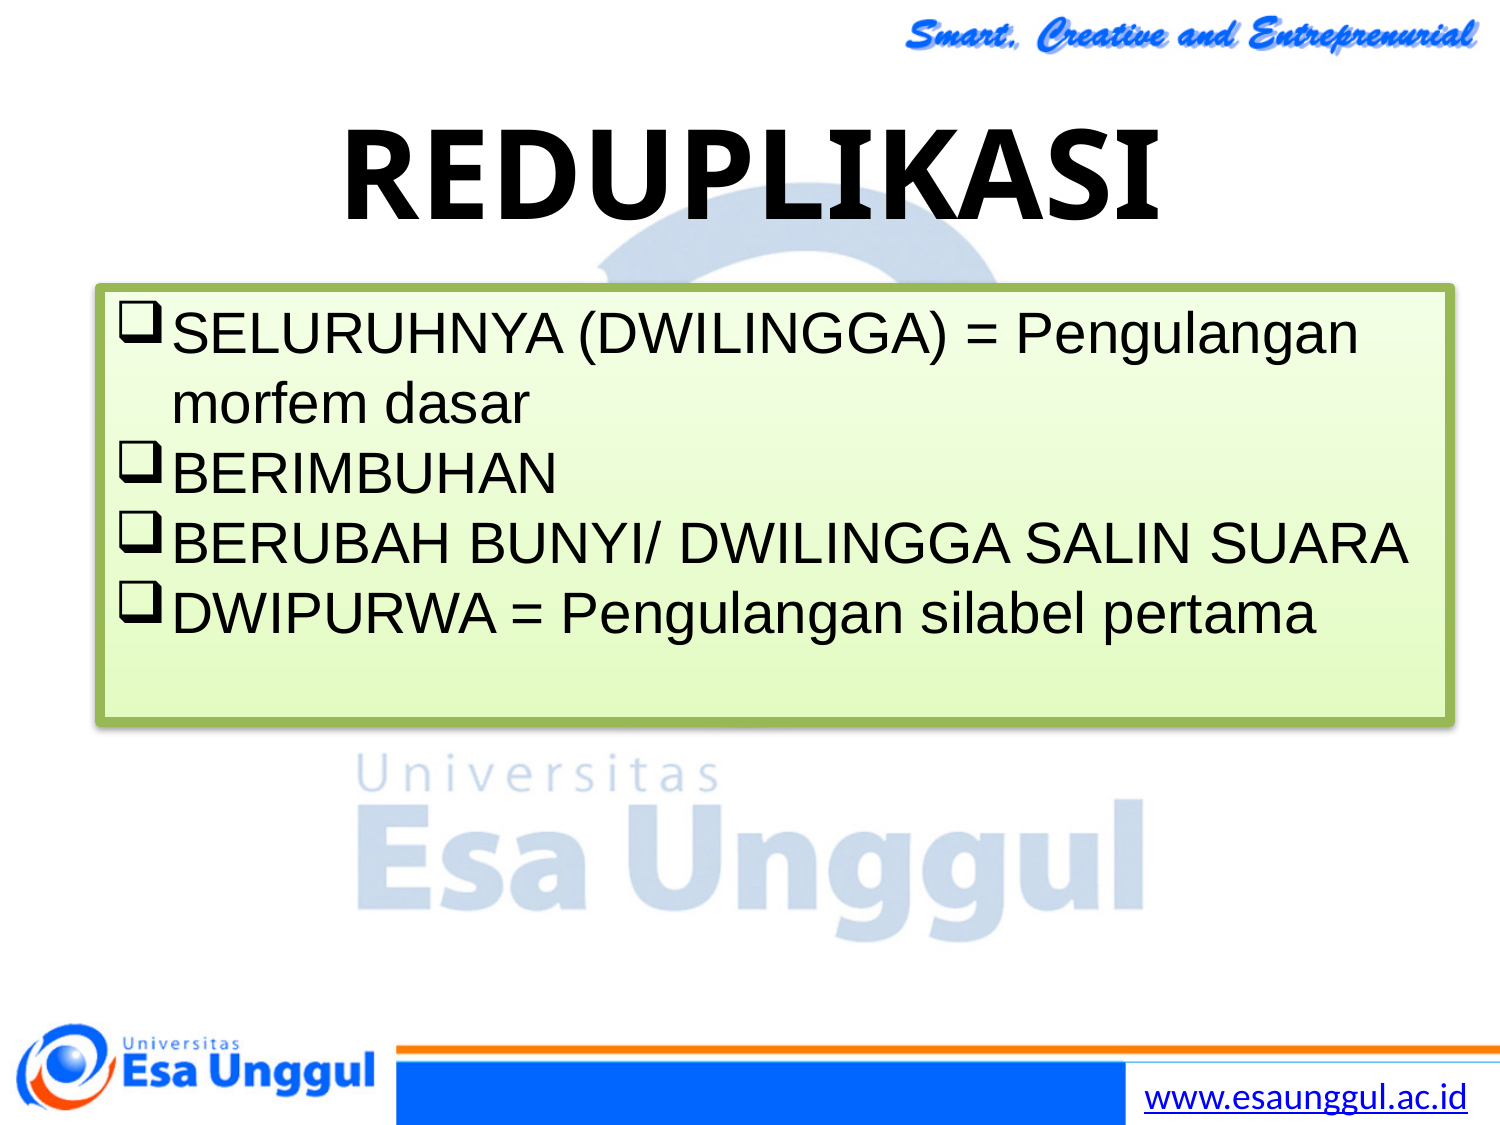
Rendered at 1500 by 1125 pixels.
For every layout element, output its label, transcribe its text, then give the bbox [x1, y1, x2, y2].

text_box SELURUHNYA (DWILINGGA) = Pengulangan morfem dasar BERIMBUHAN BERUBAH BUNYI/ DWILINGGA SALIN SUARA DWIPURWA = Pengulangan silabel pertama [99, 287, 1451, 723]
picture [0, 0, 1500, 1125]
title REDUPLIKASI [75, 87, 1425, 200]
